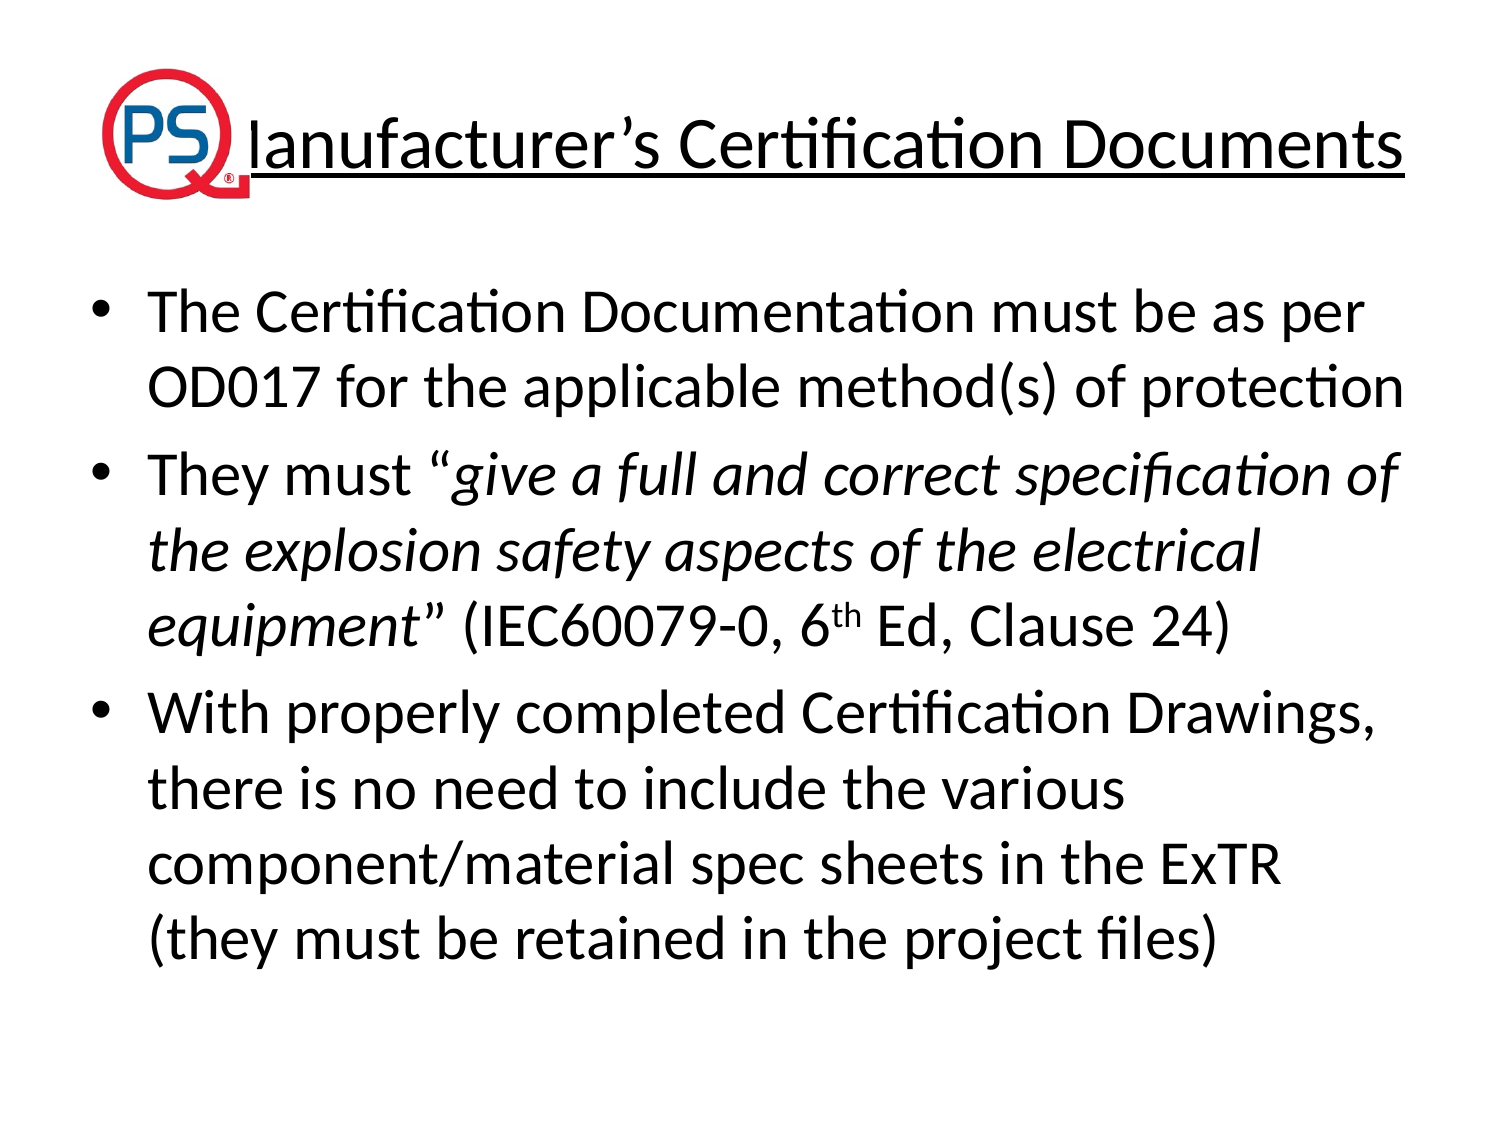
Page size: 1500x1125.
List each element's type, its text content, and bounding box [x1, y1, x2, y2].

list The Certification Documentation must be as per OD017 for the applicable method(s) of protection They must “give a full and correct specification of the explosion safety aspects of the electrical equipment” (IEC60079-0, 6th Ed, Clause 24) With properly completed Certification Drawings, there is no need to include the various component/material spec sheets in the ExTR (they must be retained in the project files) [75, 262, 1425, 1005]
picture [100, 66, 251, 202]
title Manufacturer’s Certification Documents [75, 45, 1425, 233]
